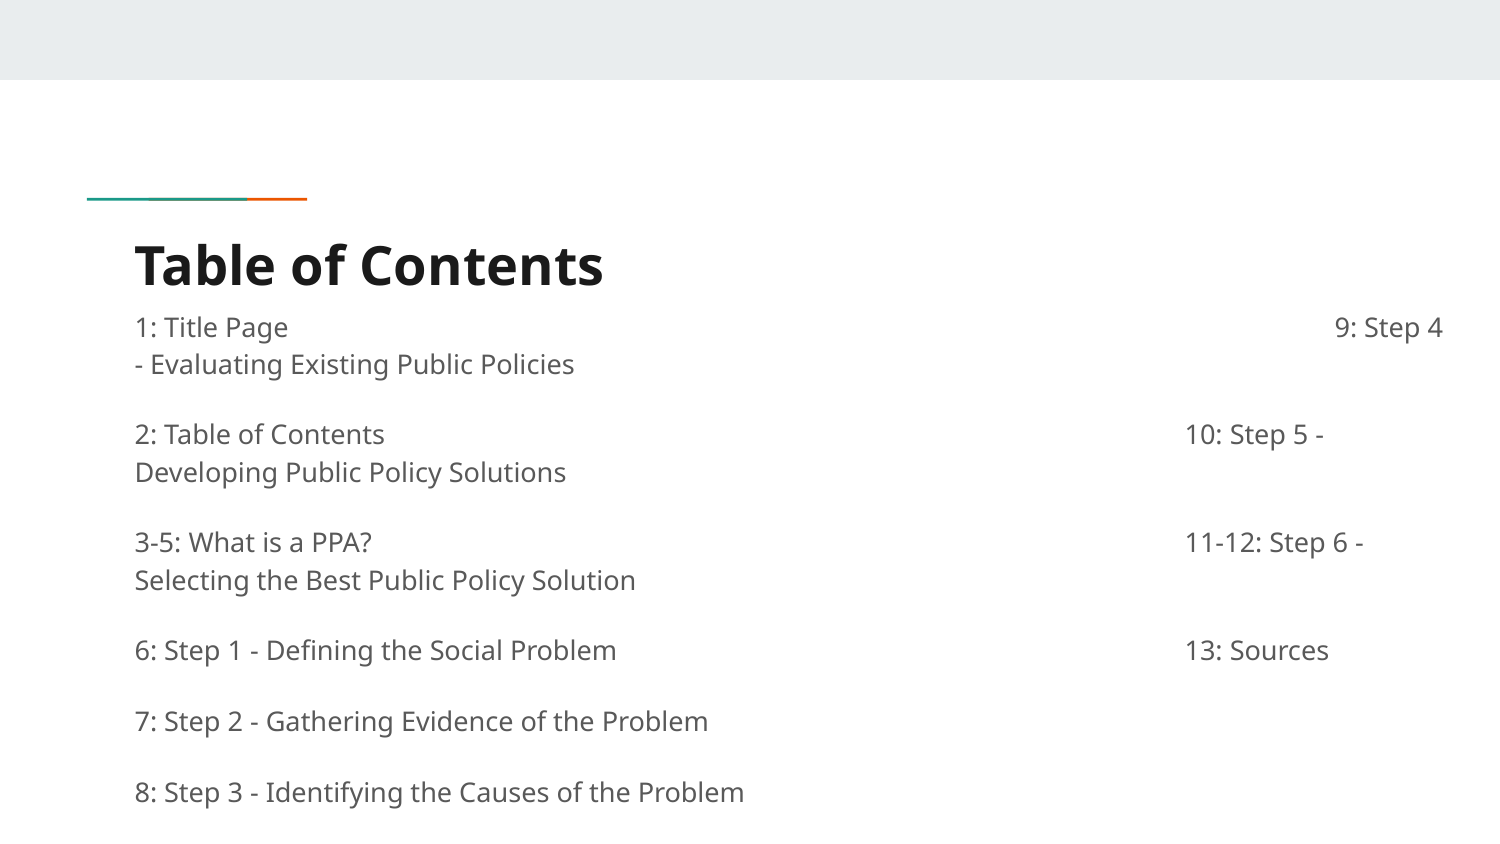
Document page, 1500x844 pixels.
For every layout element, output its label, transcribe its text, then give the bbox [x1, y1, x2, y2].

title Table of Contents [119, 216, 1381, 290]
list 1: Title Page 9: Step 4 - Evaluating Existing Public Policies 2: Table of Contents 10: Step 5 - Developing Public Policy Solutions 3-5: What is a PPA? 11-12: Step 6 - Selecting the Best Public Policy Solution 6: Step 1 - Defining the Social Problem 13: Sources 7: Step 2 - Gathering Evidence of the Problem 8: Step 3 - Identifying the Causes of the Problem [119, 290, 1471, 818]
